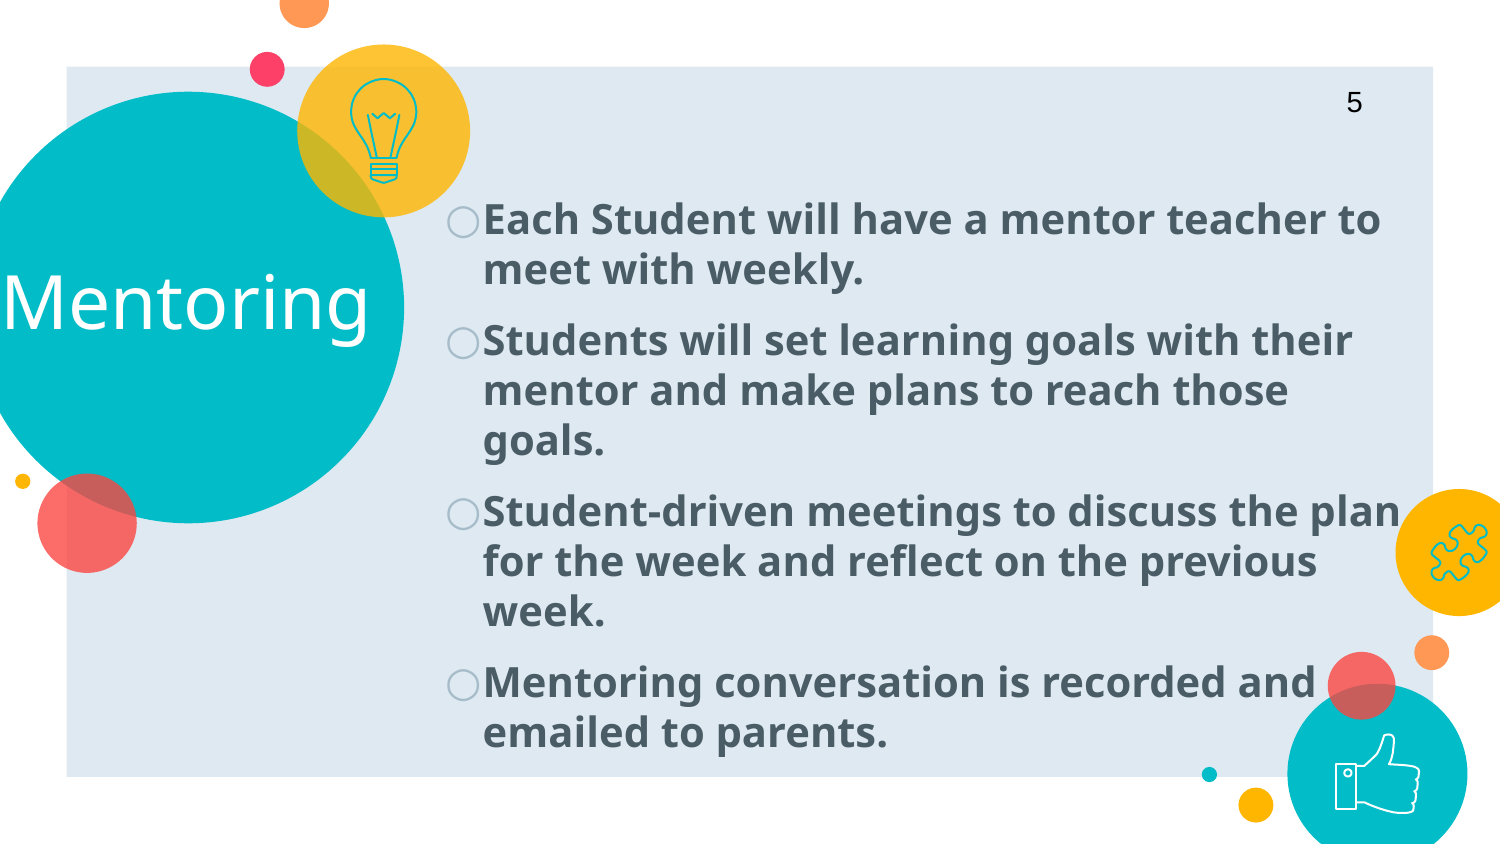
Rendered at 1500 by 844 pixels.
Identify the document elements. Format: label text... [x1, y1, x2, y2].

title Mentoring [0, 91, 435, 508]
list Each Student will have a mentor teacher to meet with weekly. Students will set learning goals with their mentor and make plans to reach those goals. Student-driven meetings to discuss the plan for the week and reflect on the previous week. Mentoring conversation is recorded and emailed to parents. [392, 177, 1422, 754]
slide_number 5 [1331, 68, 1422, 134]
